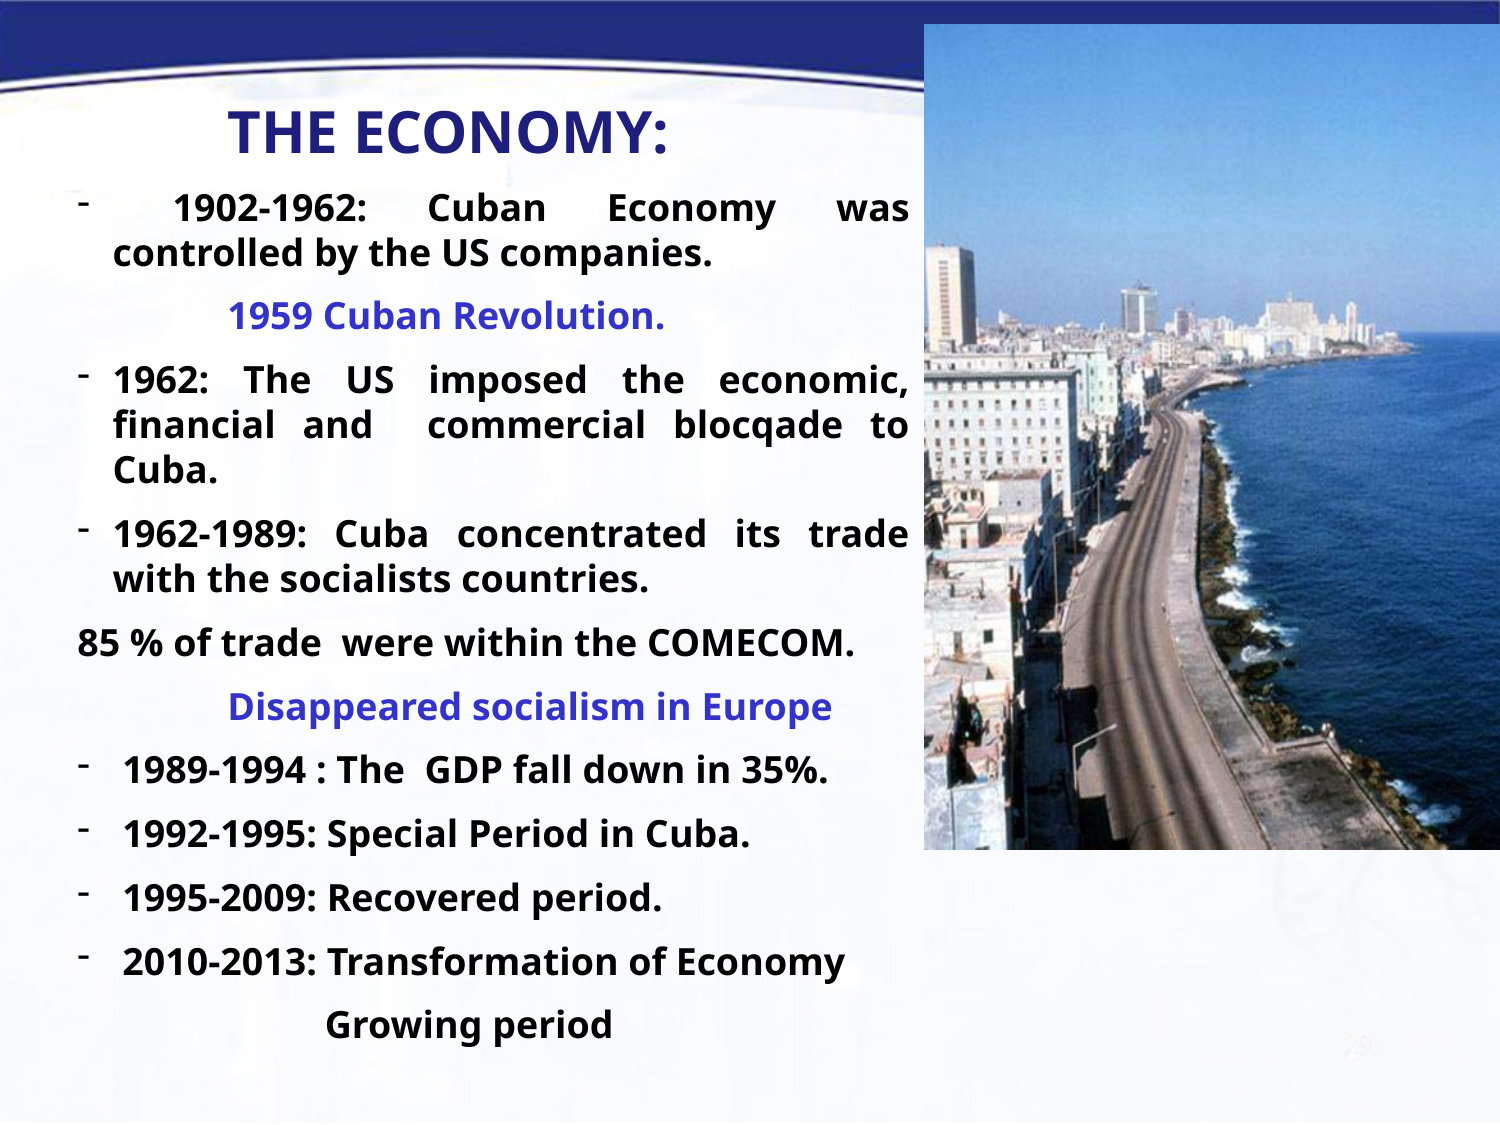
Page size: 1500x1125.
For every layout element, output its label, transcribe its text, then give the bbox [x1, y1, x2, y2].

text_box THE ECONOMY: 1902-1962: Cuban Economy was controlled by the US companies. 1959 Cuban Revolution. 1962: The US imposed the economic, financial and commercial blocqade to Cuba. 1962-1989: Cuba concentrated its trade with the socialists countries. 85 % of trade were within the COMECOM. Disappeared socialism in Europe 1989-1994 : The GDP fall down in 35%. 1992-1995: Special Period in Cuba. 1995-2009: Recovered period. 2010-2013: Transformation of Economy Growing period [62, 87, 925, 1054]
picture [0, 0, 1500, 1125]
